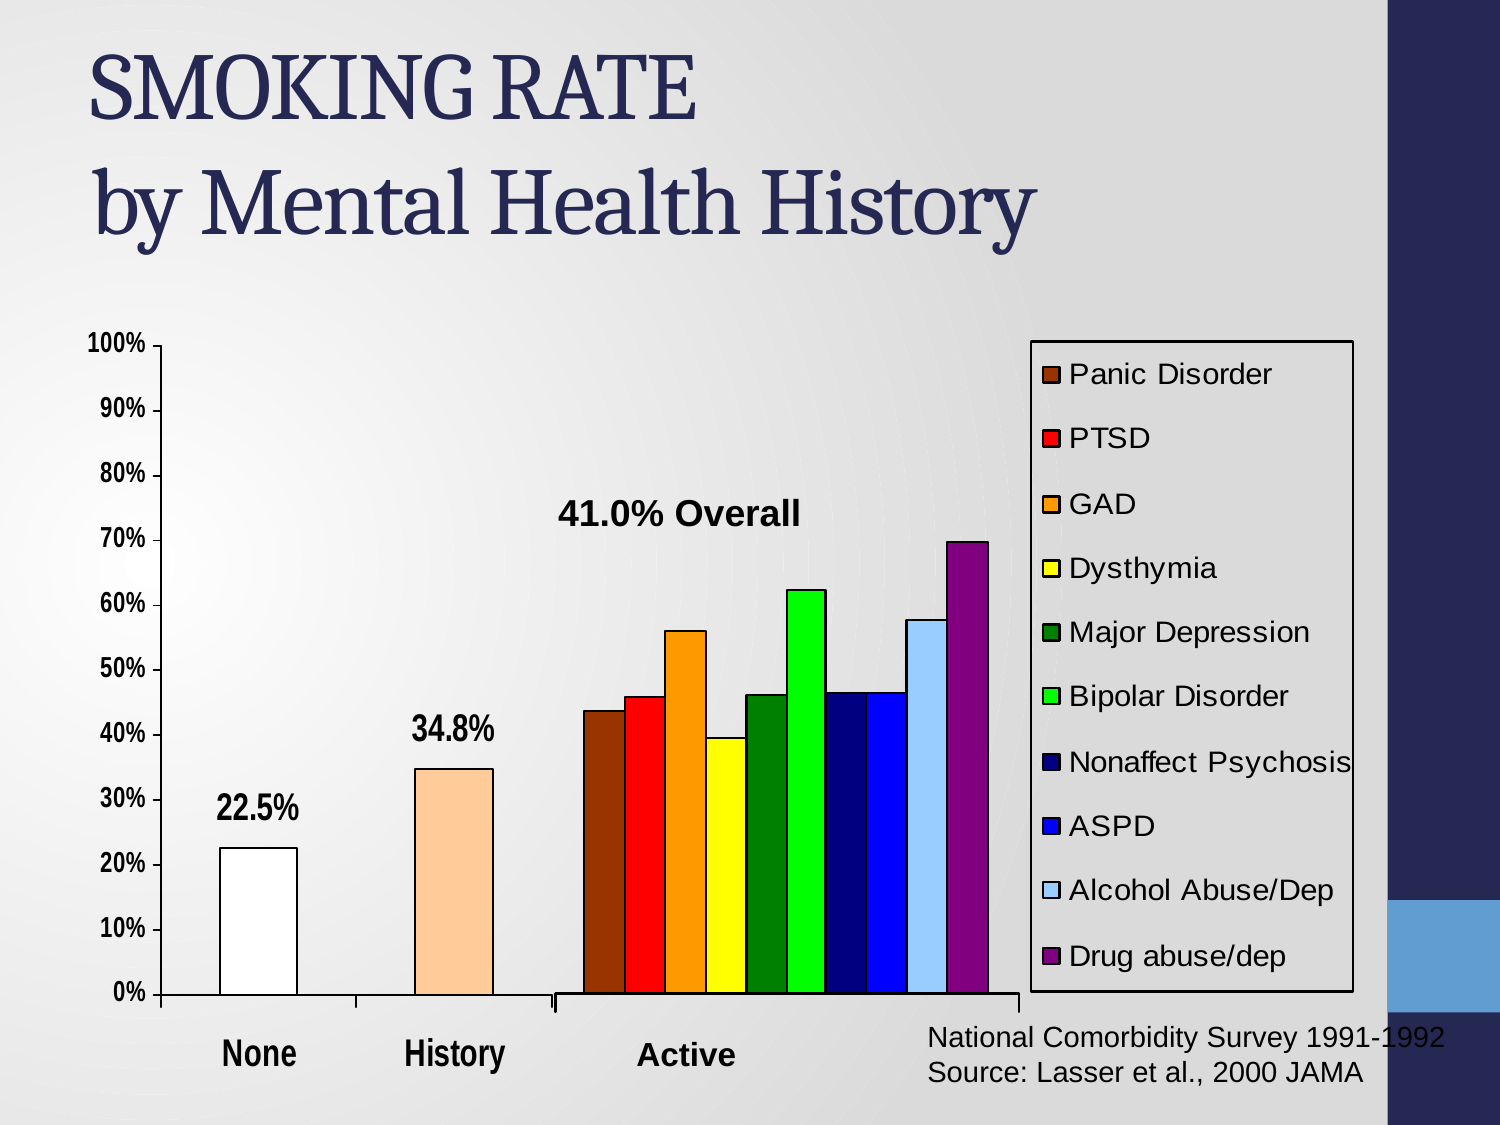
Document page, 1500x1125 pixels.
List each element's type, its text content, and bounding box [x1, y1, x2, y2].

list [55, 268, 580, 1125]
text_box National Comorbidity Survey 1991-1992 Source: Lasser et al., 2000 JAMA [912, 1011, 1500, 1097]
title SMOKING RATE by Mental Health History [75, 45, 1325, 233]
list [542, 293, 1383, 1079]
